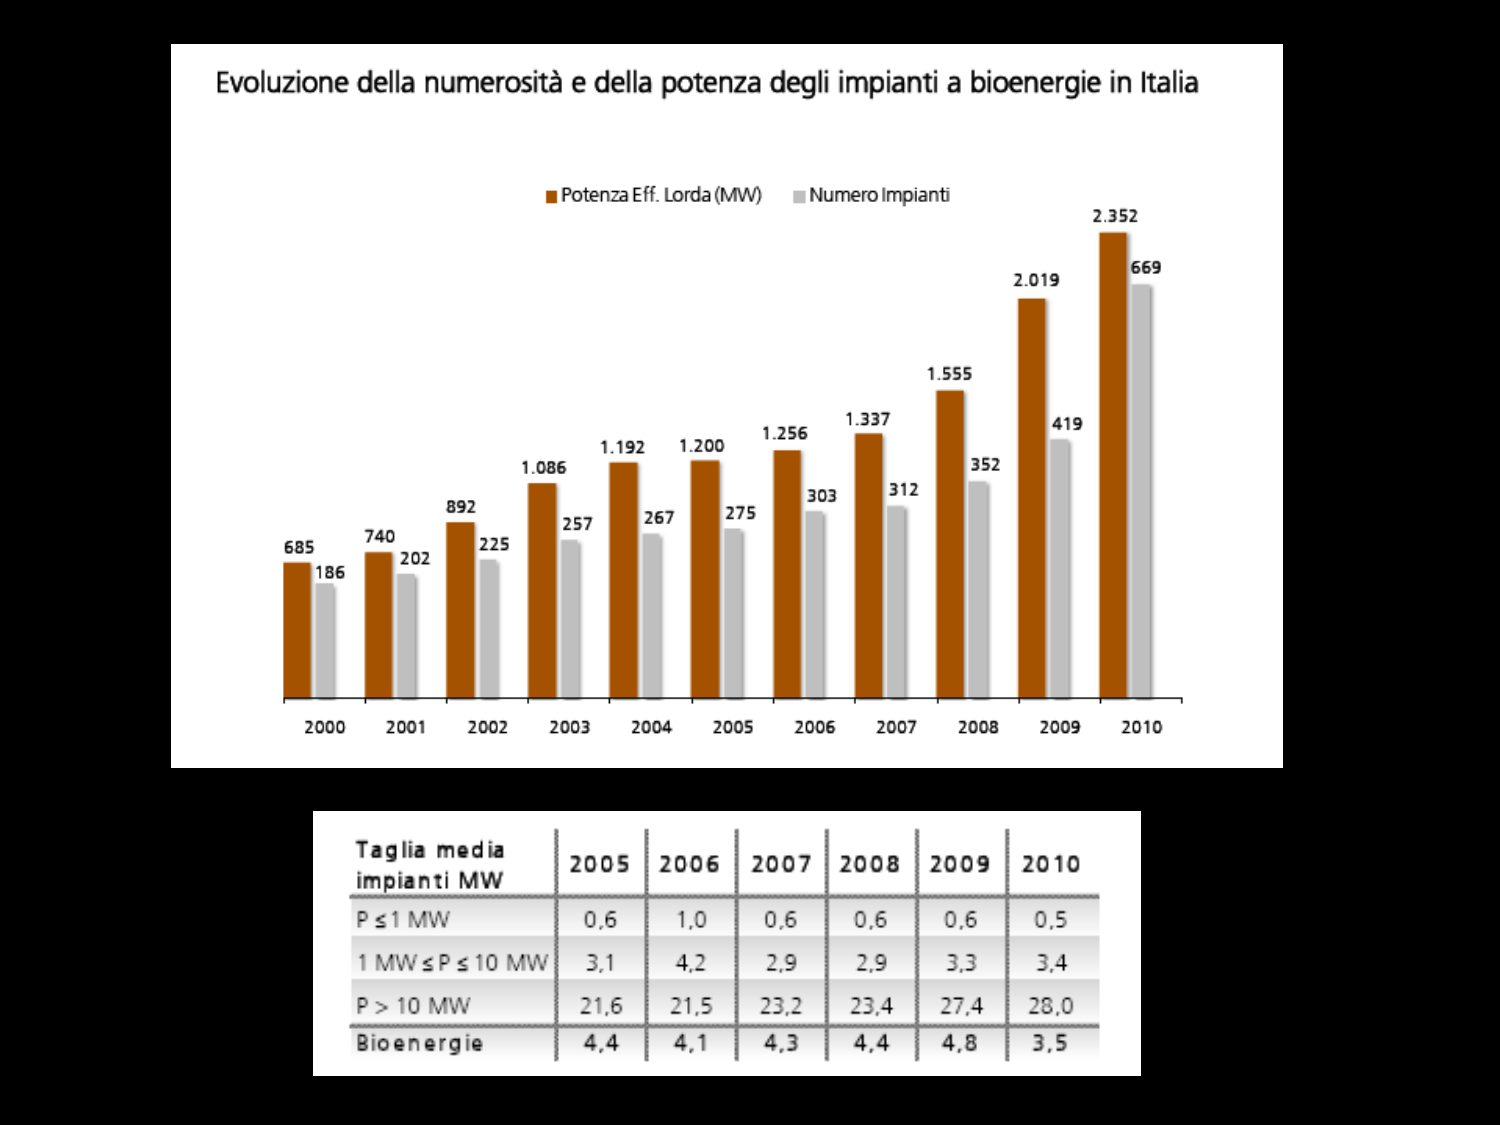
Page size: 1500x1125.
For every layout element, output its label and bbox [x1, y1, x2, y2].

picture [313, 811, 1141, 1076]
picture [171, 44, 1283, 769]
